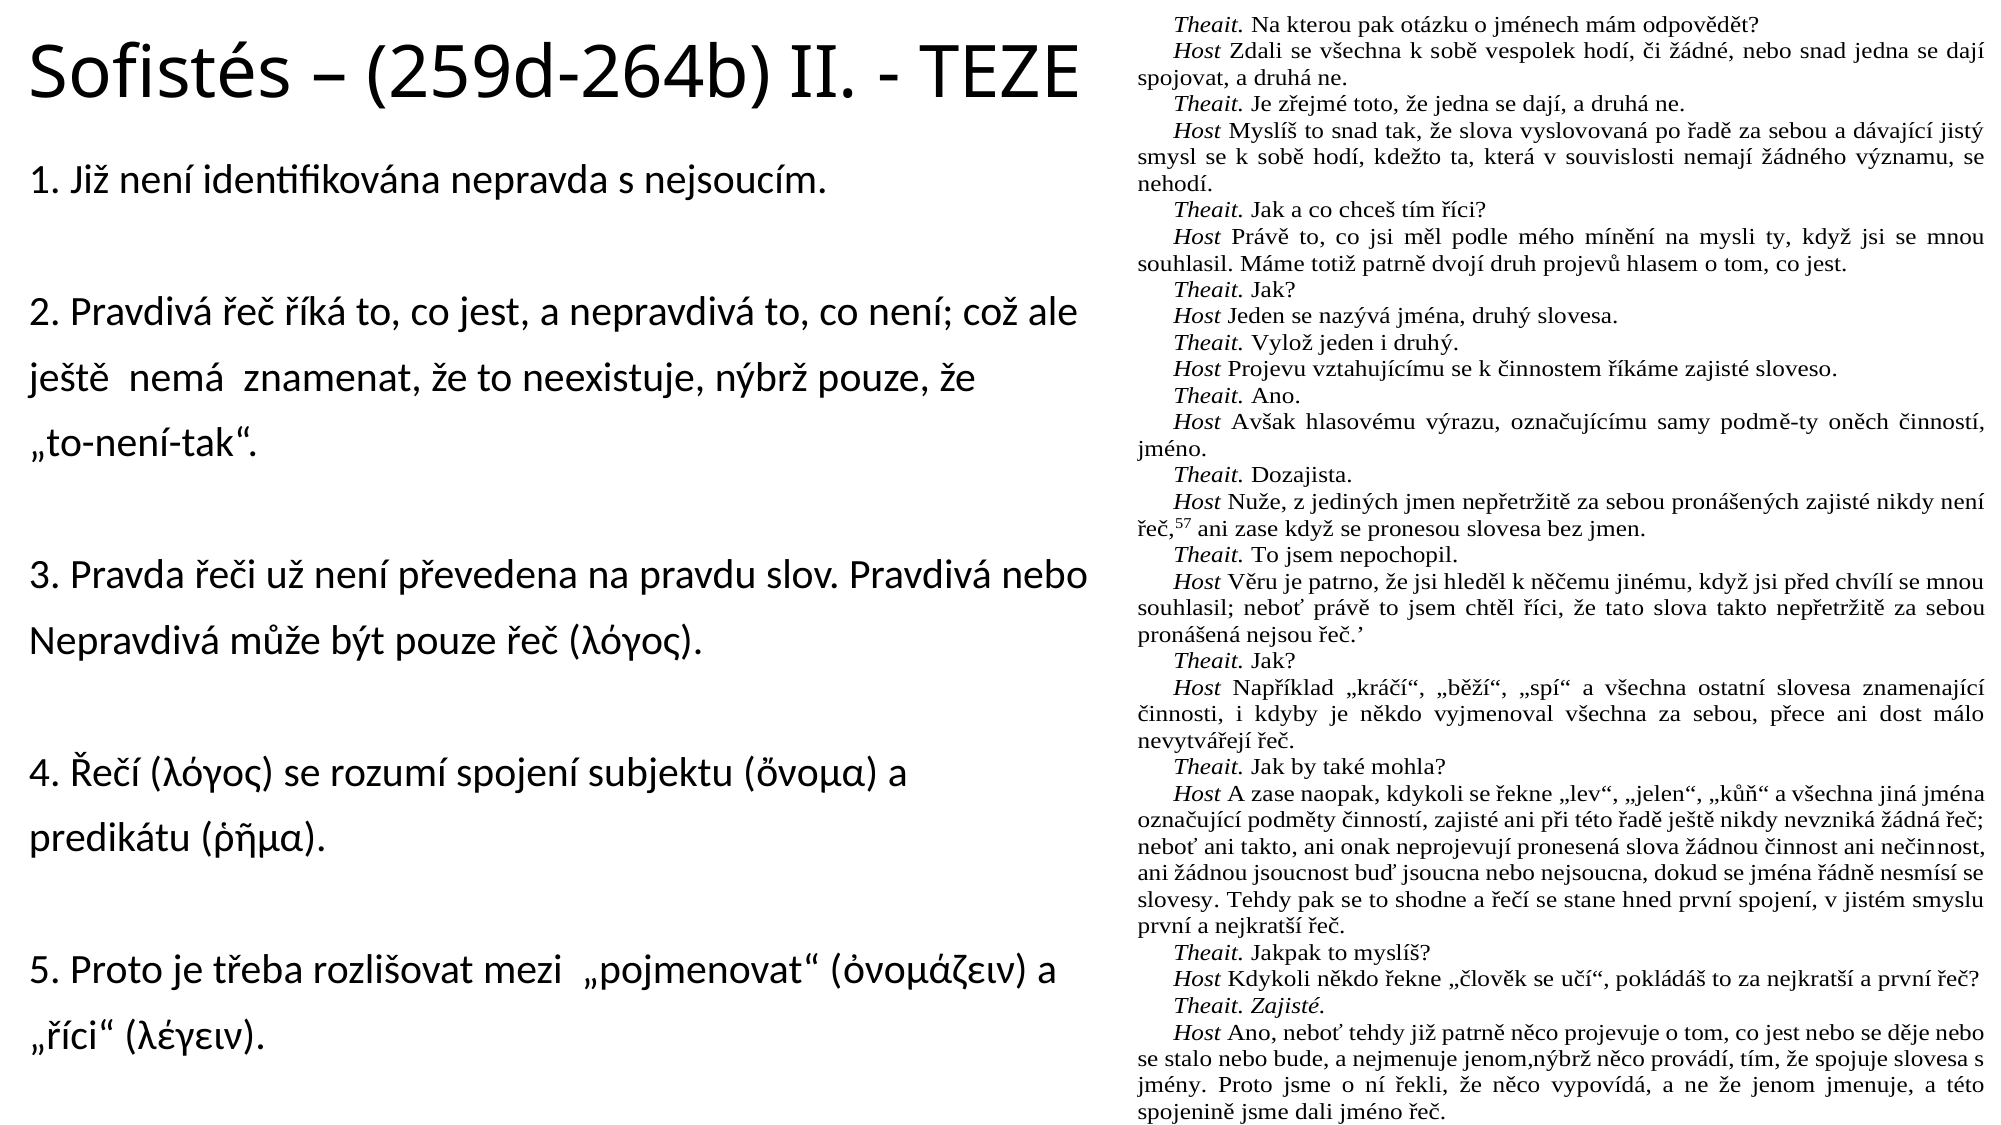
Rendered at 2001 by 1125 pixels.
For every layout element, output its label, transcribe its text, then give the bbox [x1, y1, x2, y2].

picture [1137, 10, 1986, 1125]
list 1. Již není identifikována nepravda s nejsoucím. 2. Pravdivá řeč říká to, co jest, a nepravdivá to, co není; což ale ještě nemá znamenat, že to neexistuje, nýbrž pouze, že „to-není-tak“. 3. Pravda řeči už není převedena na pravdu slov. Pravdivá nebo Nepravdivá může být pouze řeč (λόγος). 4. Řečí (λόγος) se rozumí spojení subjektu (ὄνομα) a predikátu (ῥῆμα). 5. Proto je třeba rozlišovat mezi „pojmenovat“ (ὀνομάζειν) a „říci“ (λέγειν). [14, 149, 1137, 1125]
title Sofistés – (259d-264b) II. - TEZE [14, 0, 1203, 149]
